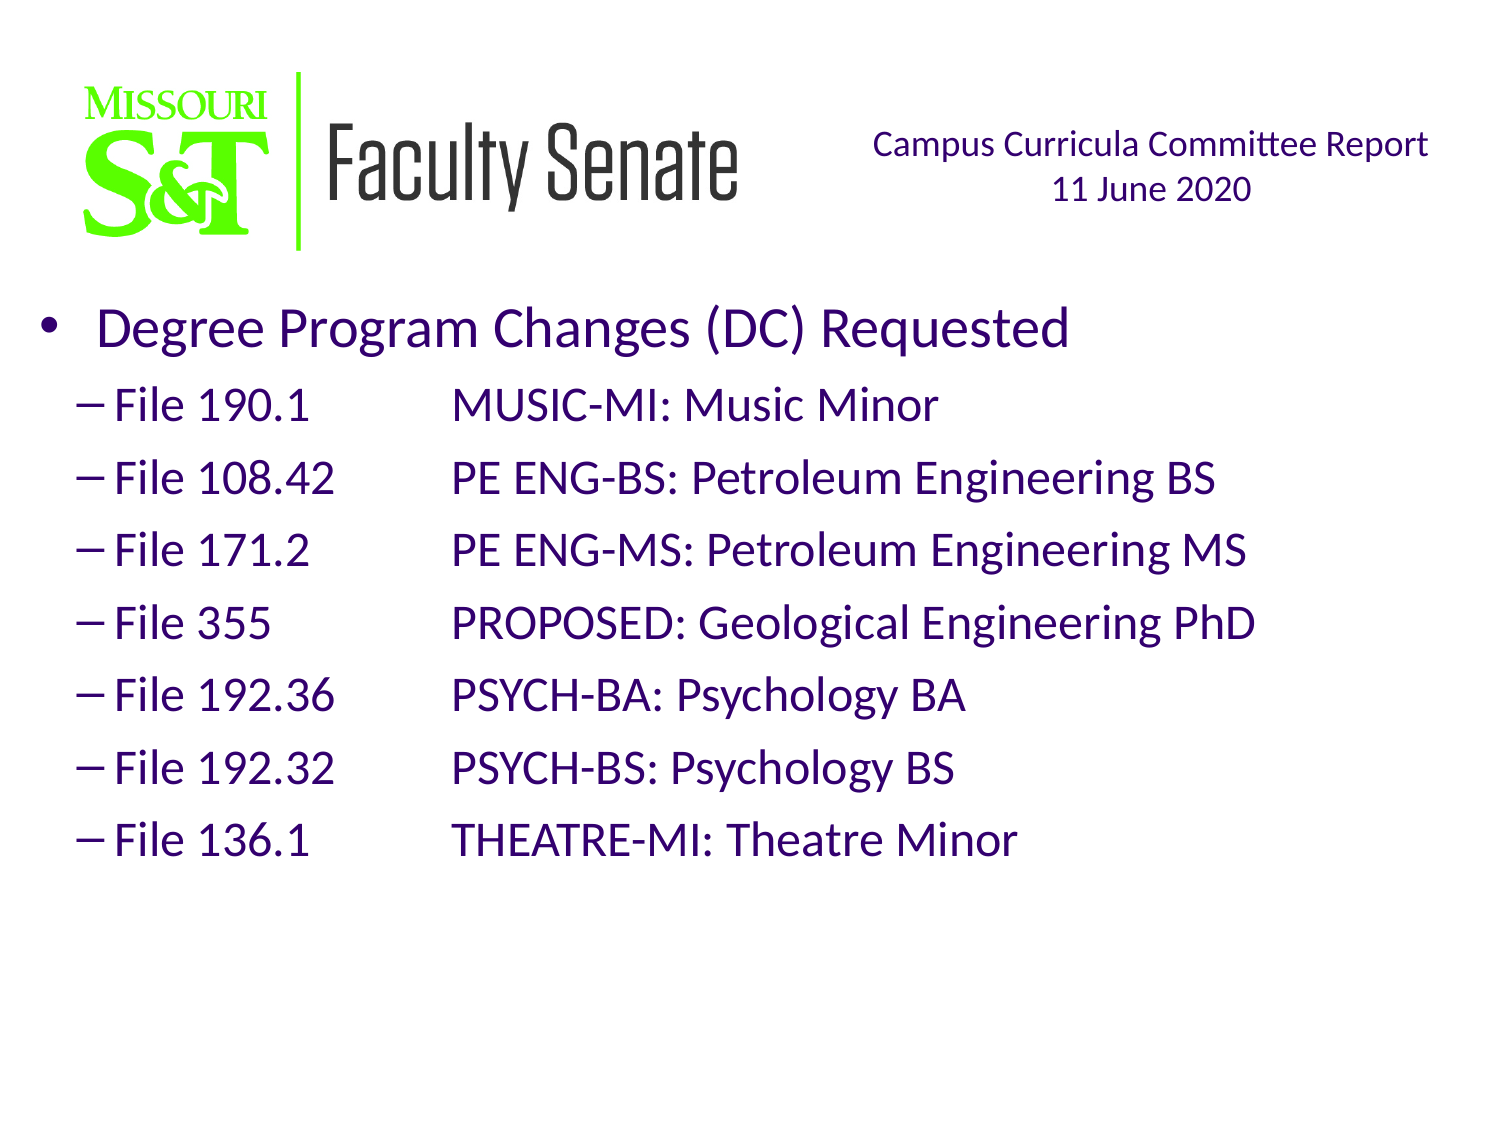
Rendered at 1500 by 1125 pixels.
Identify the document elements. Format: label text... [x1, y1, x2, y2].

picture [83, 72, 737, 251]
list Degree Program Changes (DC) Requested File 190.1 MUSIC-MI: Music Minor File 108.42 PE ENG-BS: Petroleum Engineering BS File 171.2 PE ENG-MS: Petroleum Engineering MS File 355 PROPOSED: Geological Engineering PhD File 192.36 PSYCH-BA: Psychology BA File 192.32 PSYCH-BS: Psychology BS File 136.1 THEATRE-MI: Theatre Minor [24, 281, 1500, 1100]
